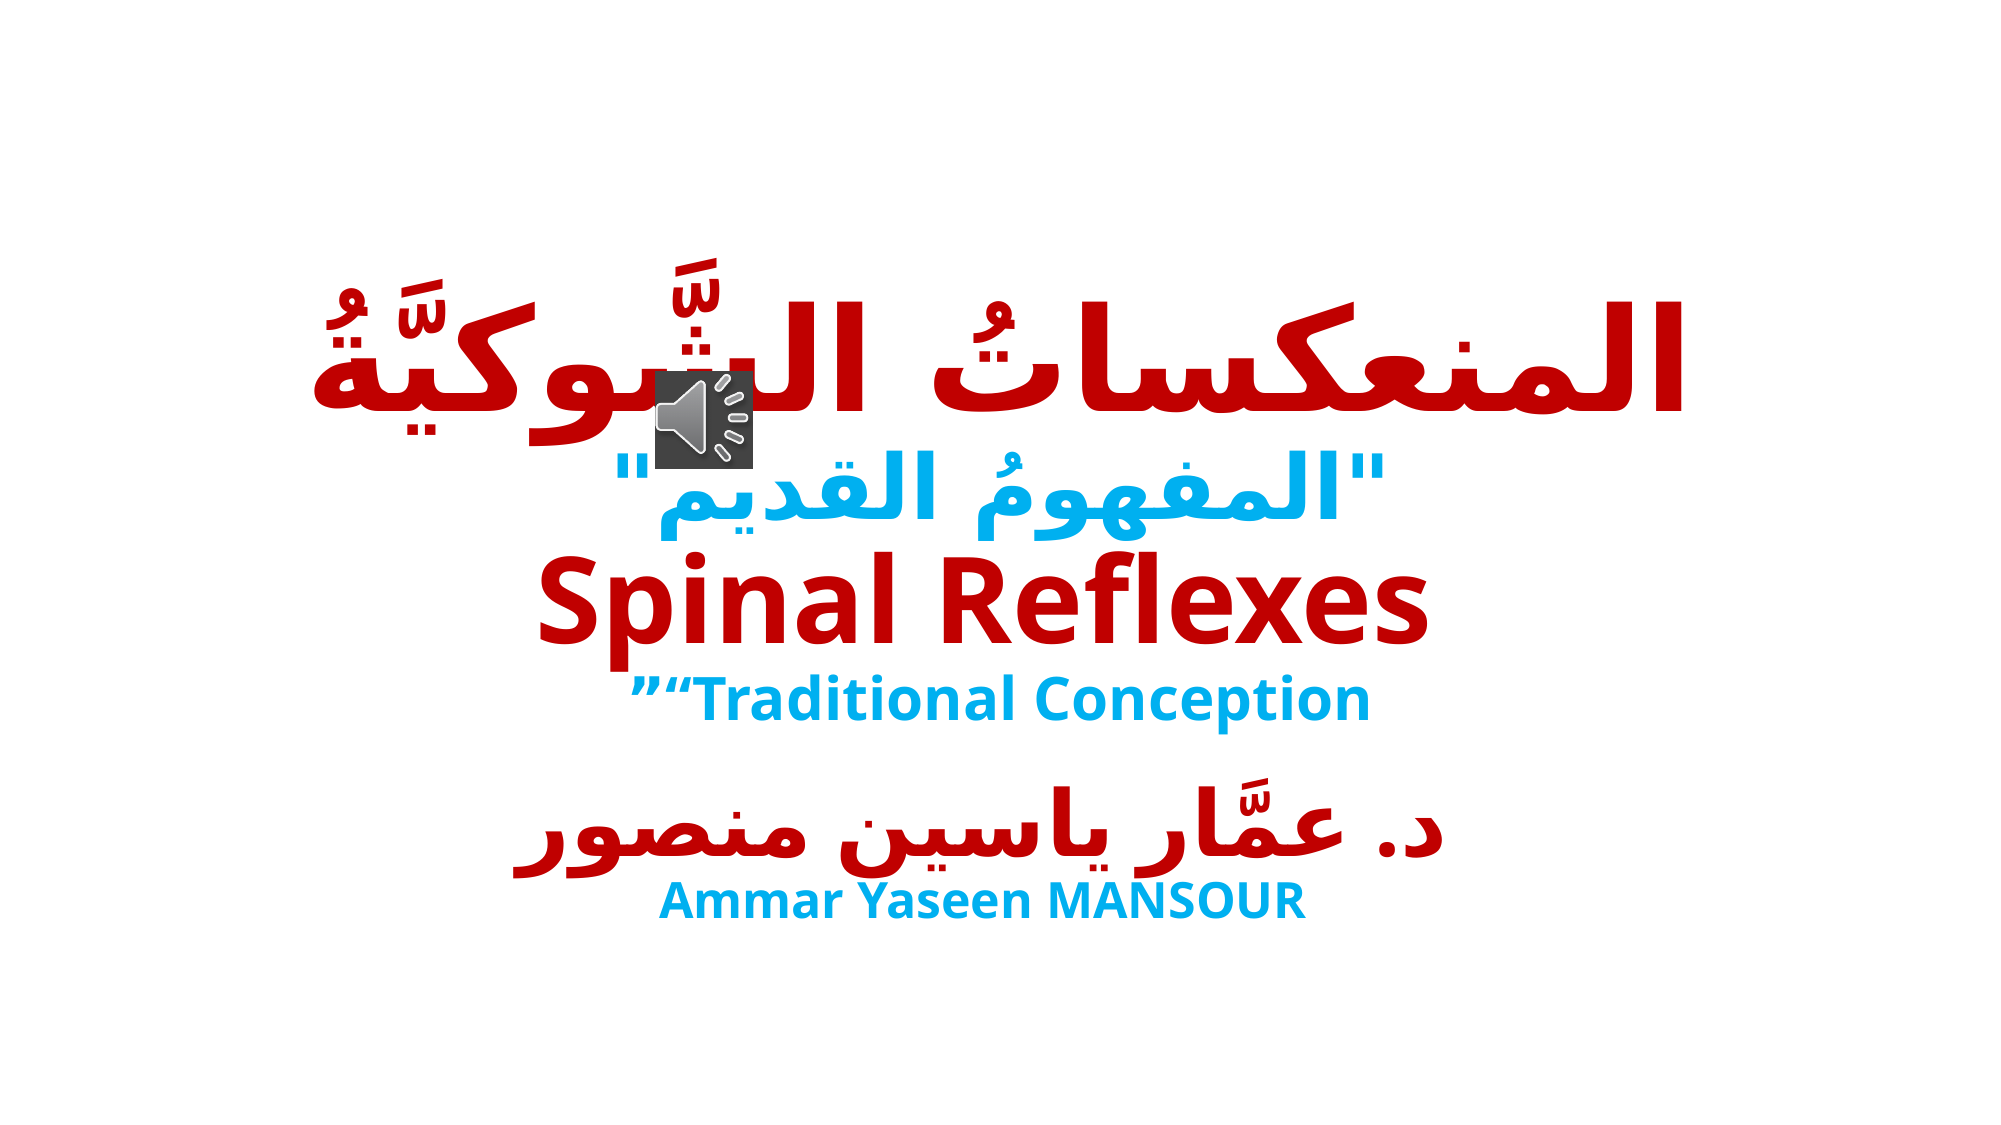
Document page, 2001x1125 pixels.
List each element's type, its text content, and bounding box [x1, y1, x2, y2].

picture [654, 370, 755, 471]
title المنعكساتُ الشَّوكيَّةُ "المفهومُ القديم" Spinal Reflexes “Traditional Conception” [249, 184, 1750, 742]
subtitle د. عمَّار ياسين منصور Ammar Yaseen MANSOUR [232, 769, 1733, 998]
